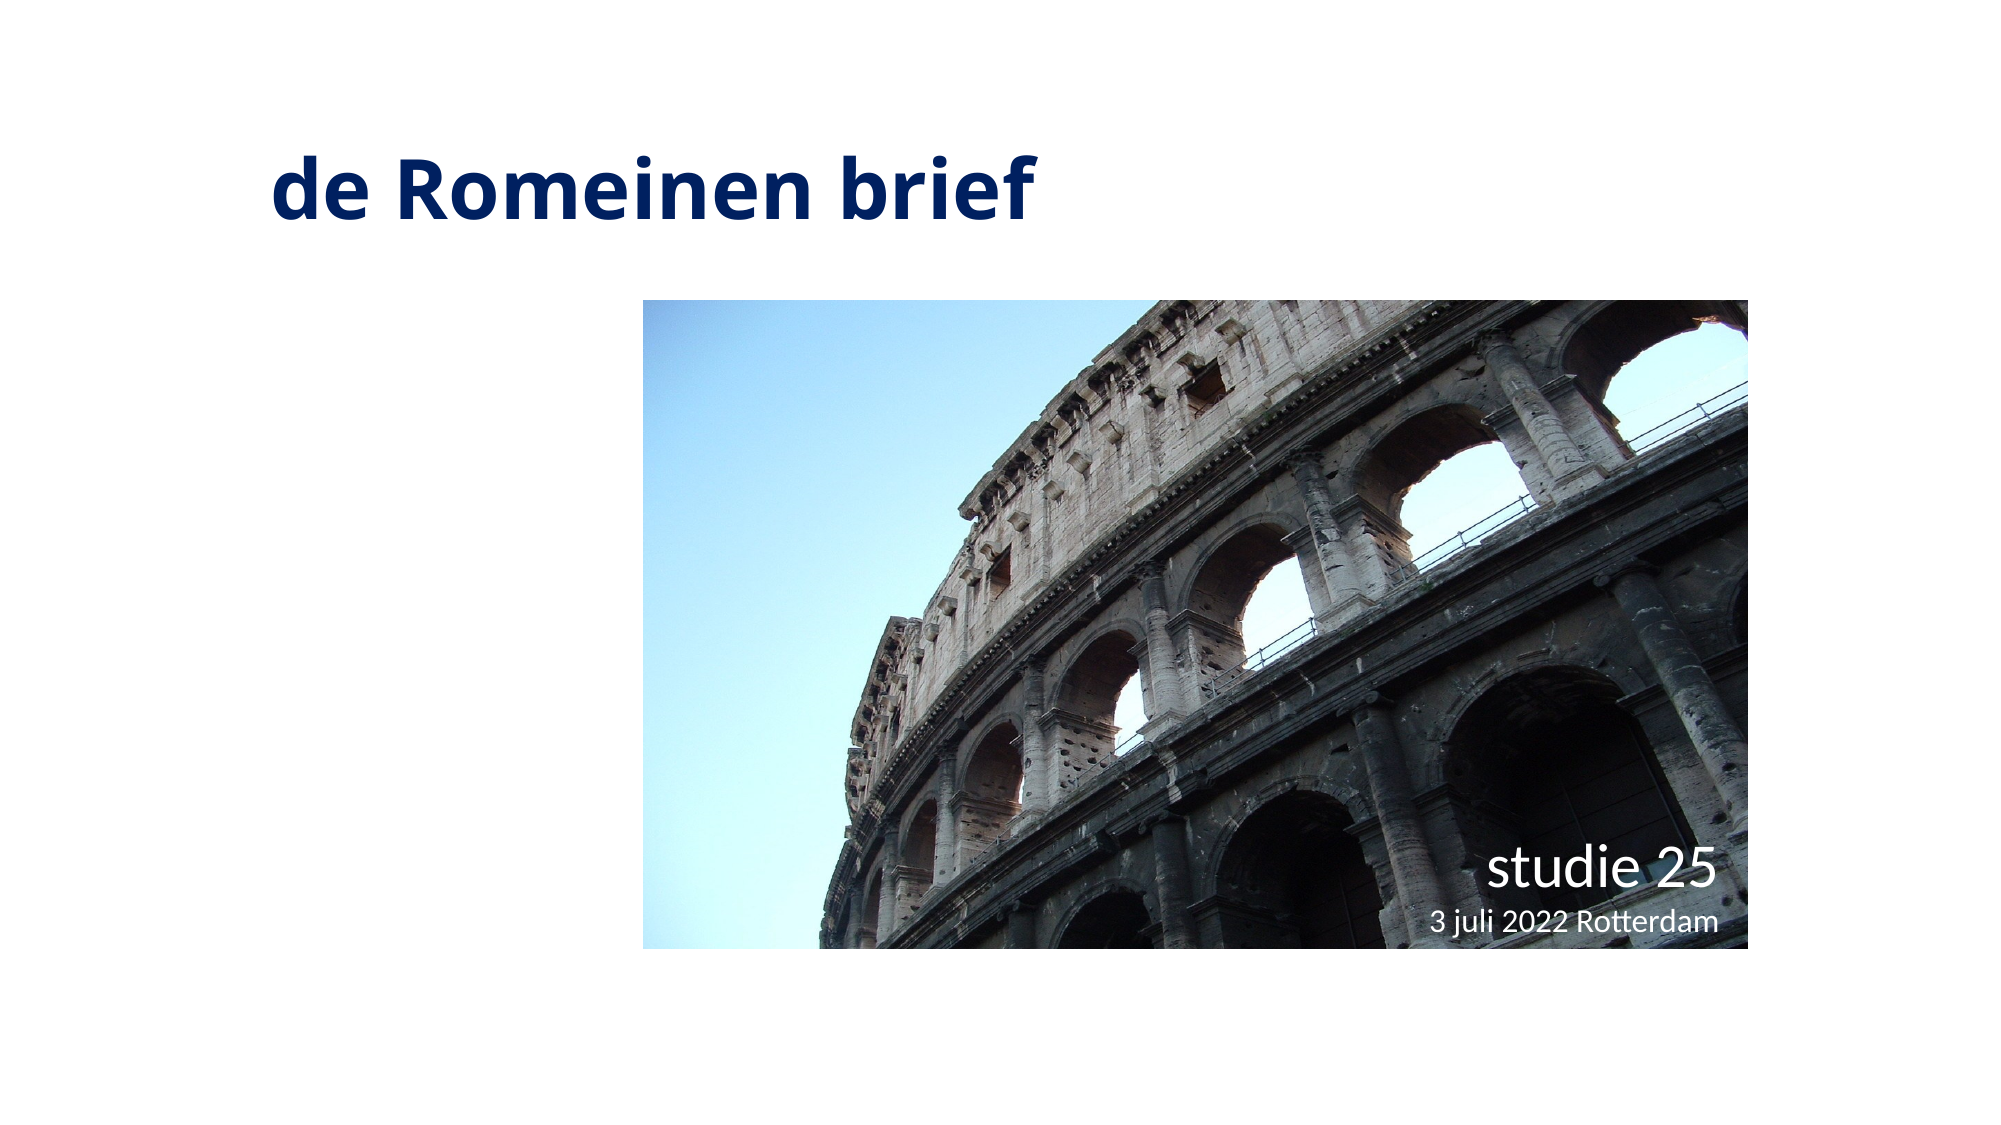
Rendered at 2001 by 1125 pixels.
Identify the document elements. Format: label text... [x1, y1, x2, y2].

picture [643, 300, 1748, 949]
text_box de Romeinen brief [0, 129, 1421, 245]
